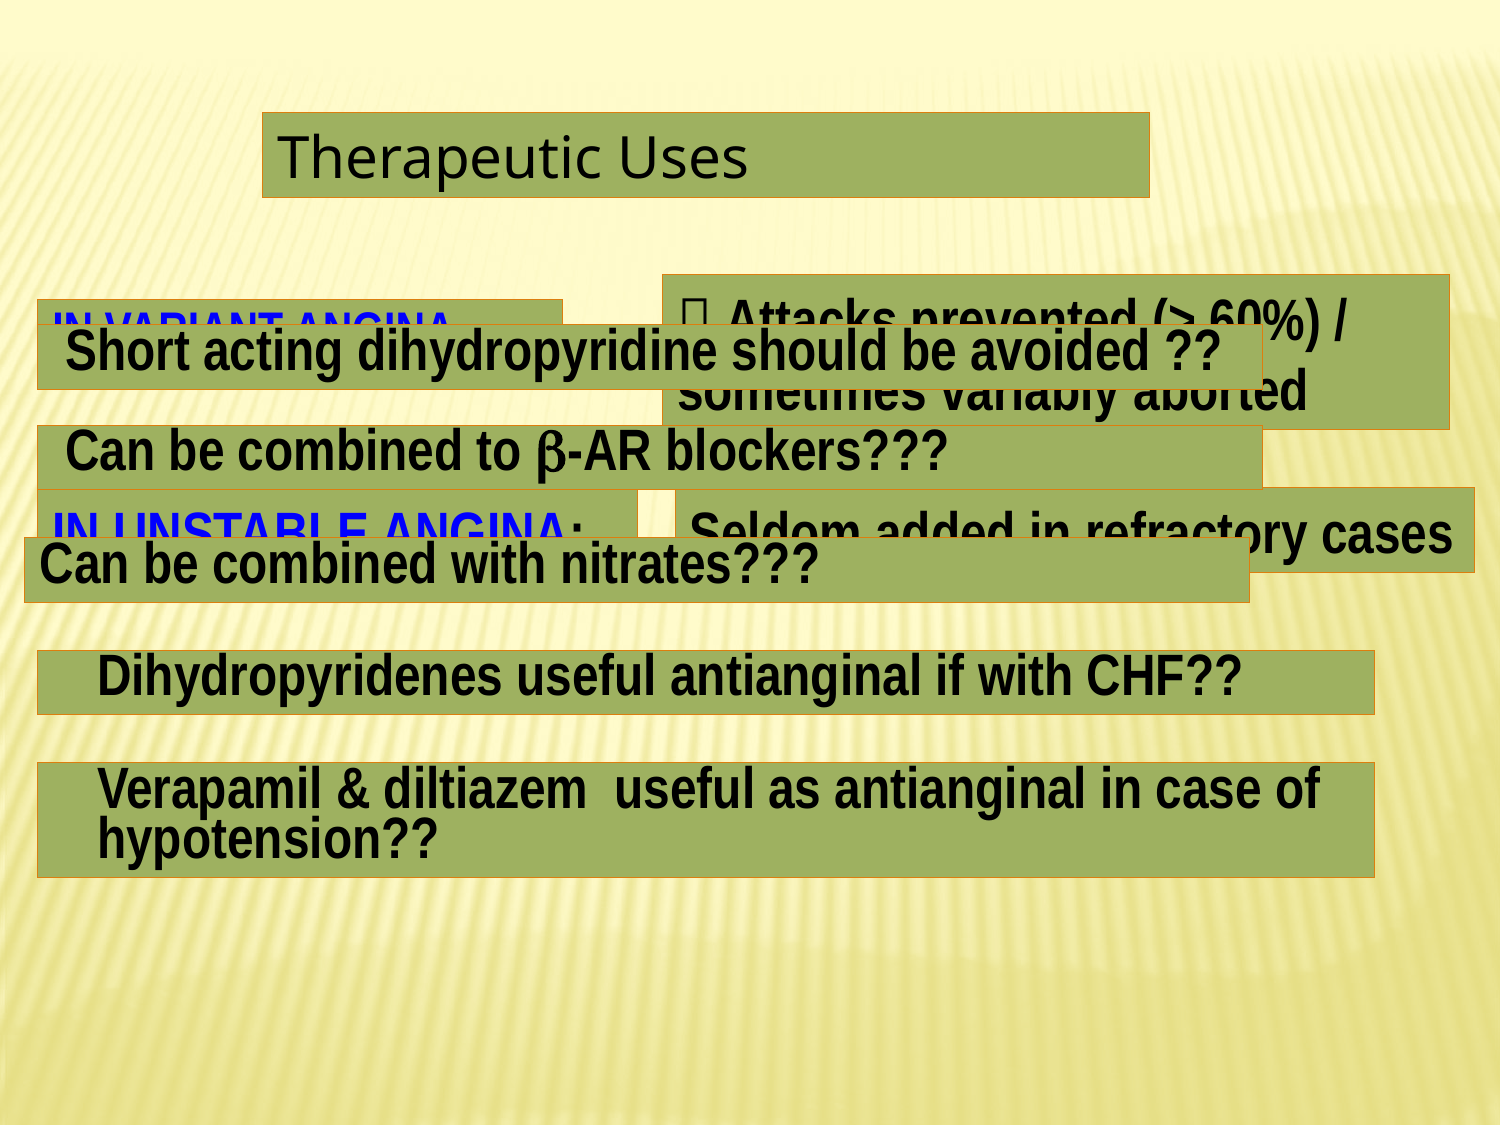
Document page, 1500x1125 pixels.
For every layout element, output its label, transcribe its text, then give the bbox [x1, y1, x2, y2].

text_box IN UNSTABLE ANGINA; [37, 490, 638, 537]
text_box Short acting dihydropyridine should be avoided ?? [37, 324, 1263, 390]
text_box  Attacks prevented (> 60%) / sometimes variably aborted [662, 274, 1450, 430]
text_box Verapamil & diltiazem useful as antianginal in case of hypotension?? [37, 762, 1375, 878]
text_box IN VARIANT ANGINA [37, 299, 563, 324]
text_box Can be combined to b-AR blockers??? [37, 425, 1263, 490]
text_box Therapeutic Uses [262, 112, 1150, 198]
text_box Dihydropyridenes useful antianginal if with CHF?? [37, 650, 1375, 715]
text_box Can be combined with nitrates??? [24, 537, 1250, 603]
text_box Seldom added in refractory cases [675, 487, 1475, 573]
